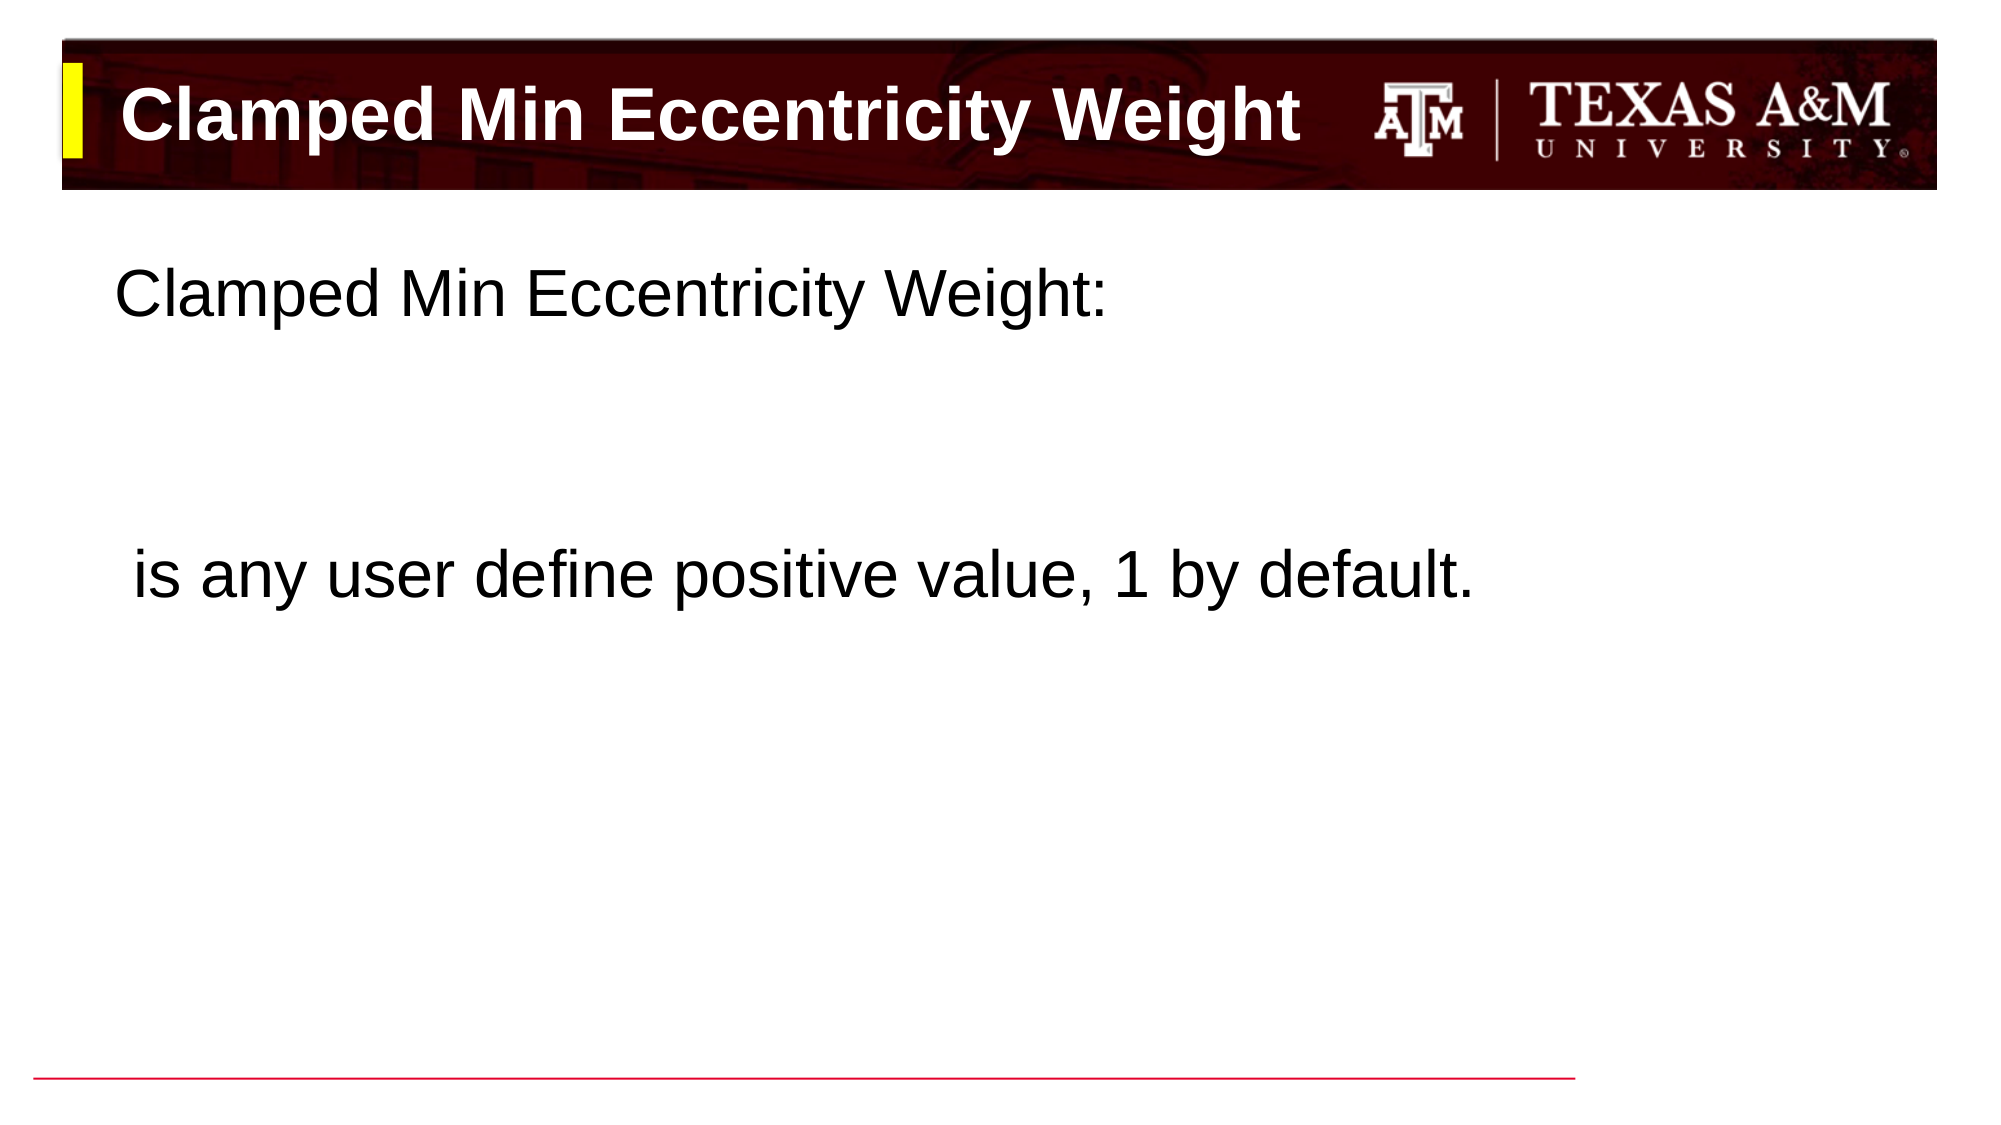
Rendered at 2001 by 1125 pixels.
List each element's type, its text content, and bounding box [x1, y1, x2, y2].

title Clamped Min Eccentricity Weight [105, 16, 1367, 205]
picture [62, 37, 105, 190]
picture [1367, 37, 1937, 190]
